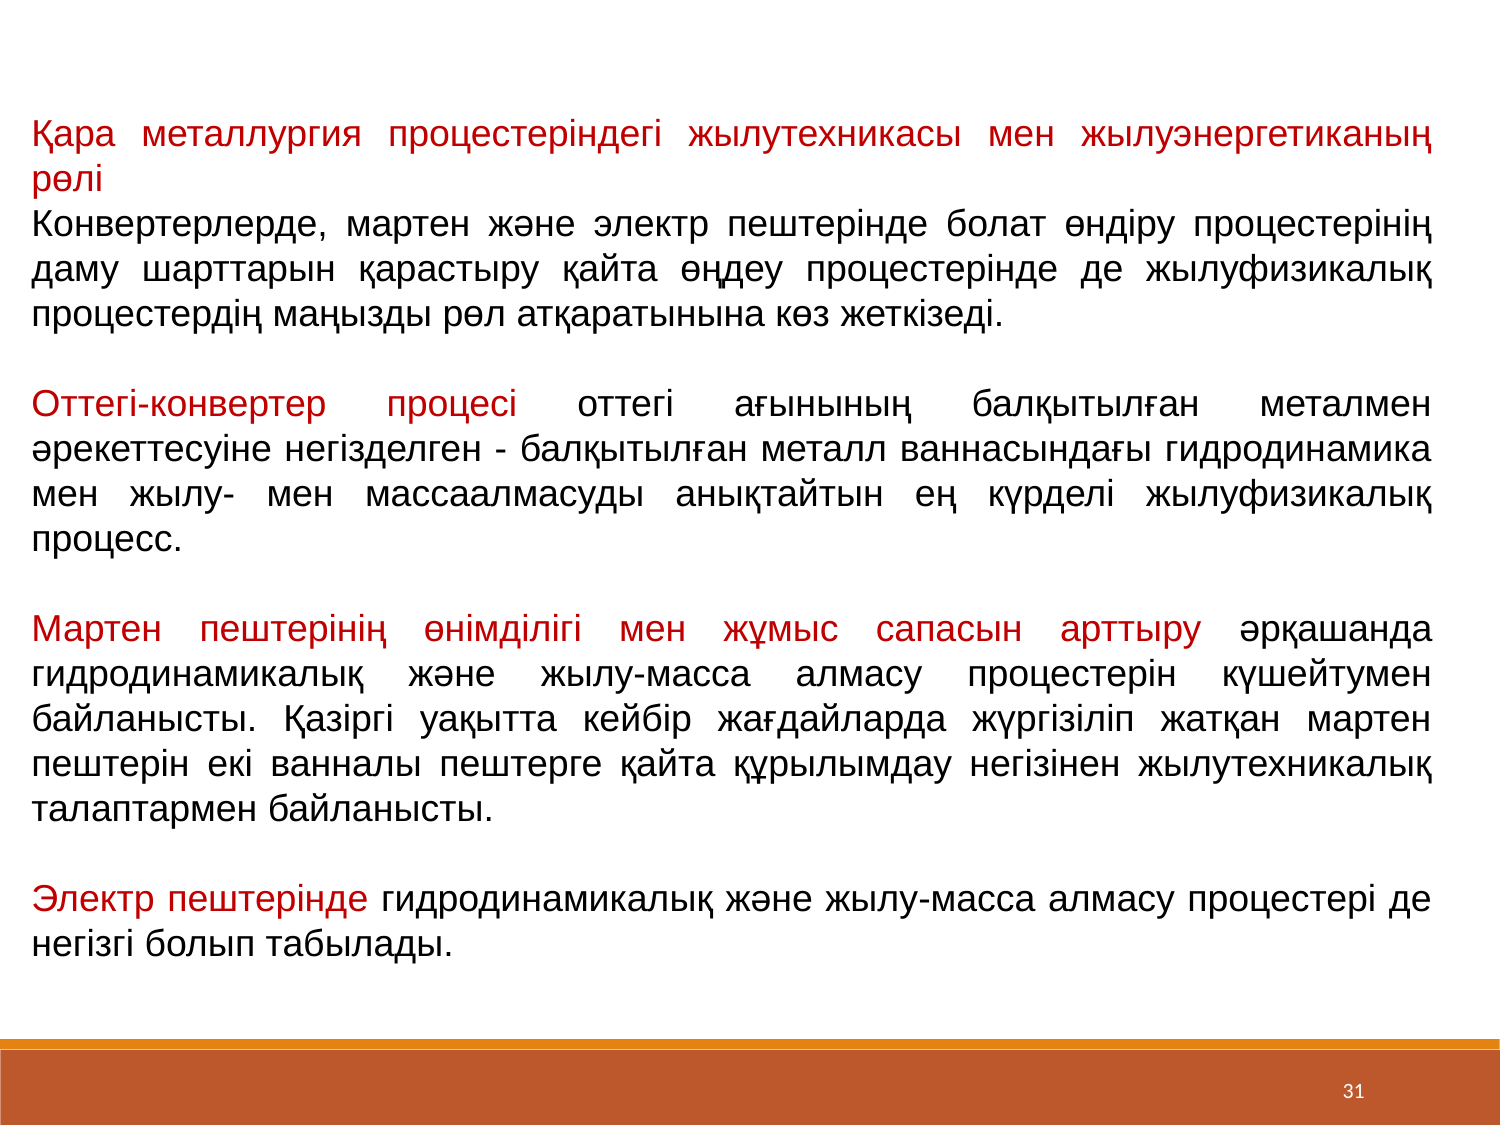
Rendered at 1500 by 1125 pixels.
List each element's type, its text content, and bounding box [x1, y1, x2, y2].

slide_number 31 [1218, 1059, 1380, 1120]
text_box Қара металлургия процестеріндегі жылутехникасы мен жылуэнергетиканың рөлі Конвертерлерде, мартен және электр пештерінде болат өндіру процестерінің даму шарттарын қарастыру қайта өңдеу процестерінде де жылуфизикалық процестердің маңызды рөл атқаратынына көз жеткізеді. Оттегі-конвертер процесі оттегі ағынының балқытылған металмен әрекеттесуіне негізделген - балқытылған металл ваннасындағы гидродинамика мен жылу- мен массаалмасуды анықтайтын ең күрделі жылуфизикалық процесс. Мартен пештерінің өнімділігі мен жұмыс сапасын арттыру әрқашанда гидродинамикалық және жылу-масса алмасу процестерін күшейтумен байланысты. Қазіргі уақытта кейбір жағдайларда жүргізіліп жатқан мартен пештерін екі ванналы пештерге қайта құрылымдау негізінен жылутехникалық талаптармен байланысты. Электр пештерінде гидродинамикалық және жылу-масса алмасу процестері де негізгі болып табылады. [16, 101, 1447, 972]
